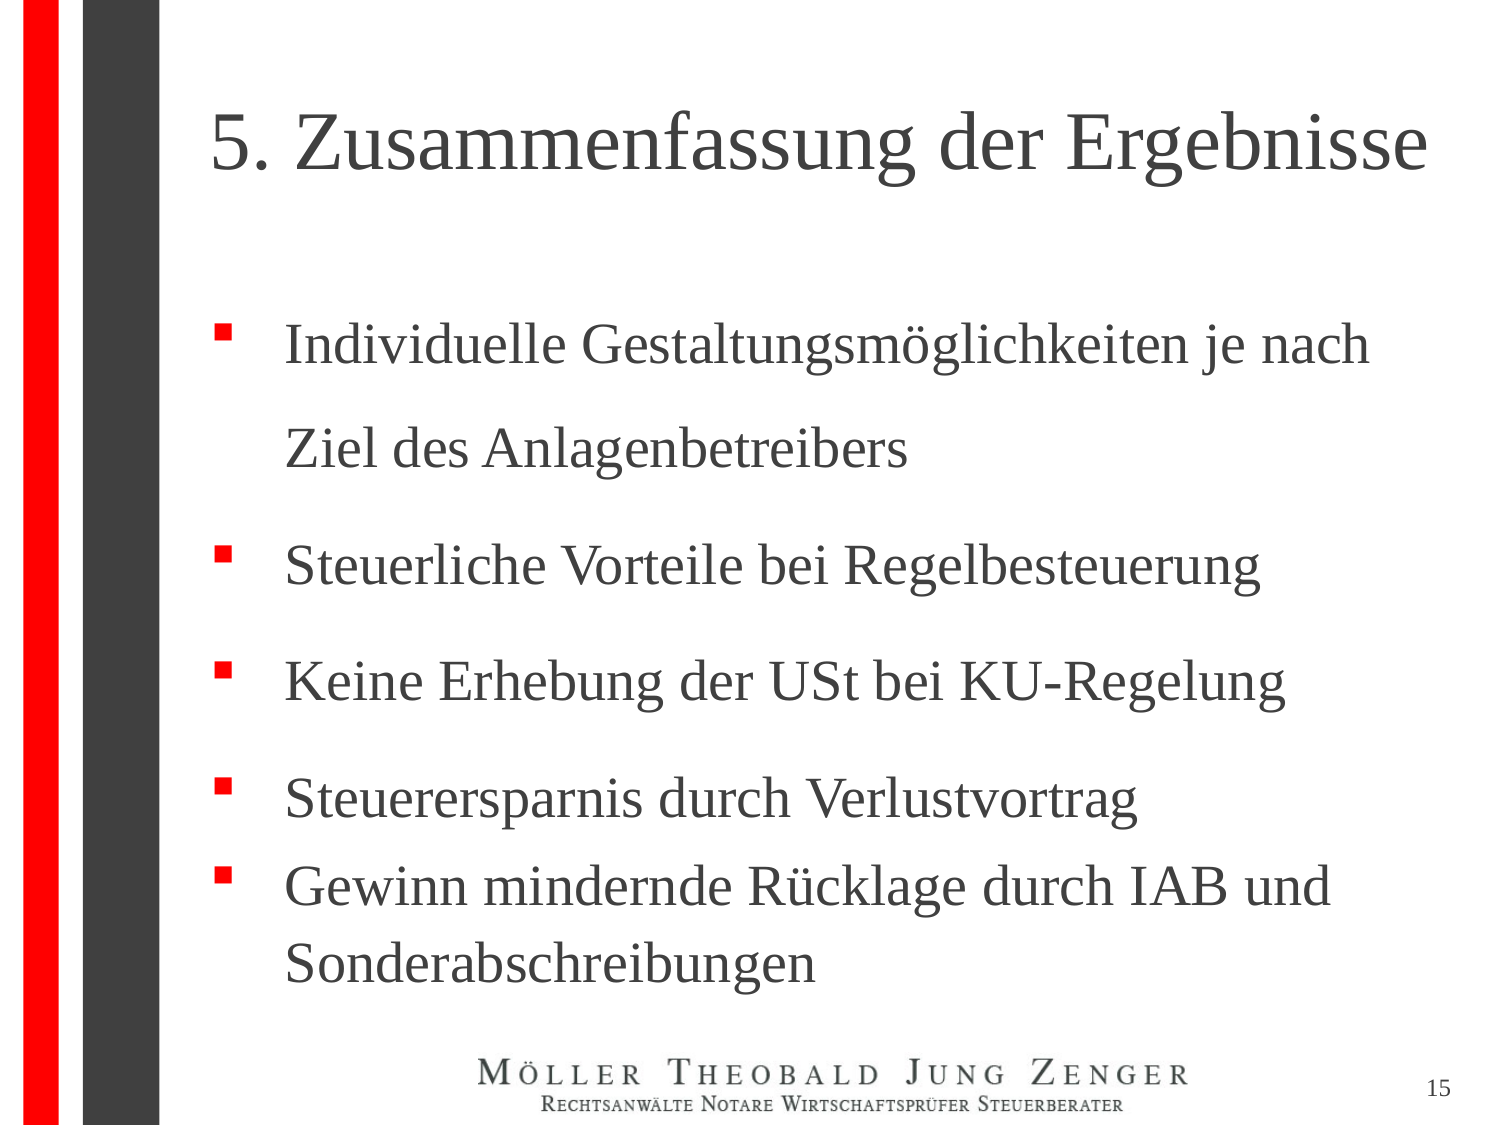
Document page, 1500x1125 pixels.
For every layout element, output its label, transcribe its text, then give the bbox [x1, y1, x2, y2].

title 5. Zusammenfassung der Ergebnisse [194, 42, 1471, 231]
picture [478, 1052, 1188, 1119]
list Individuelle Gestaltungsmöglichkeiten je nach Ziel des Anlagenbetreibers Steuerliche Vorteile bei Regelbesteuerung Keine Erhebung der USt bei KU-Regelung Steuerersparnis durch Verlustvortrag Gewinn mindernde Rücklage durch IAB und Sonderabschreibungen [194, 262, 1471, 1005]
